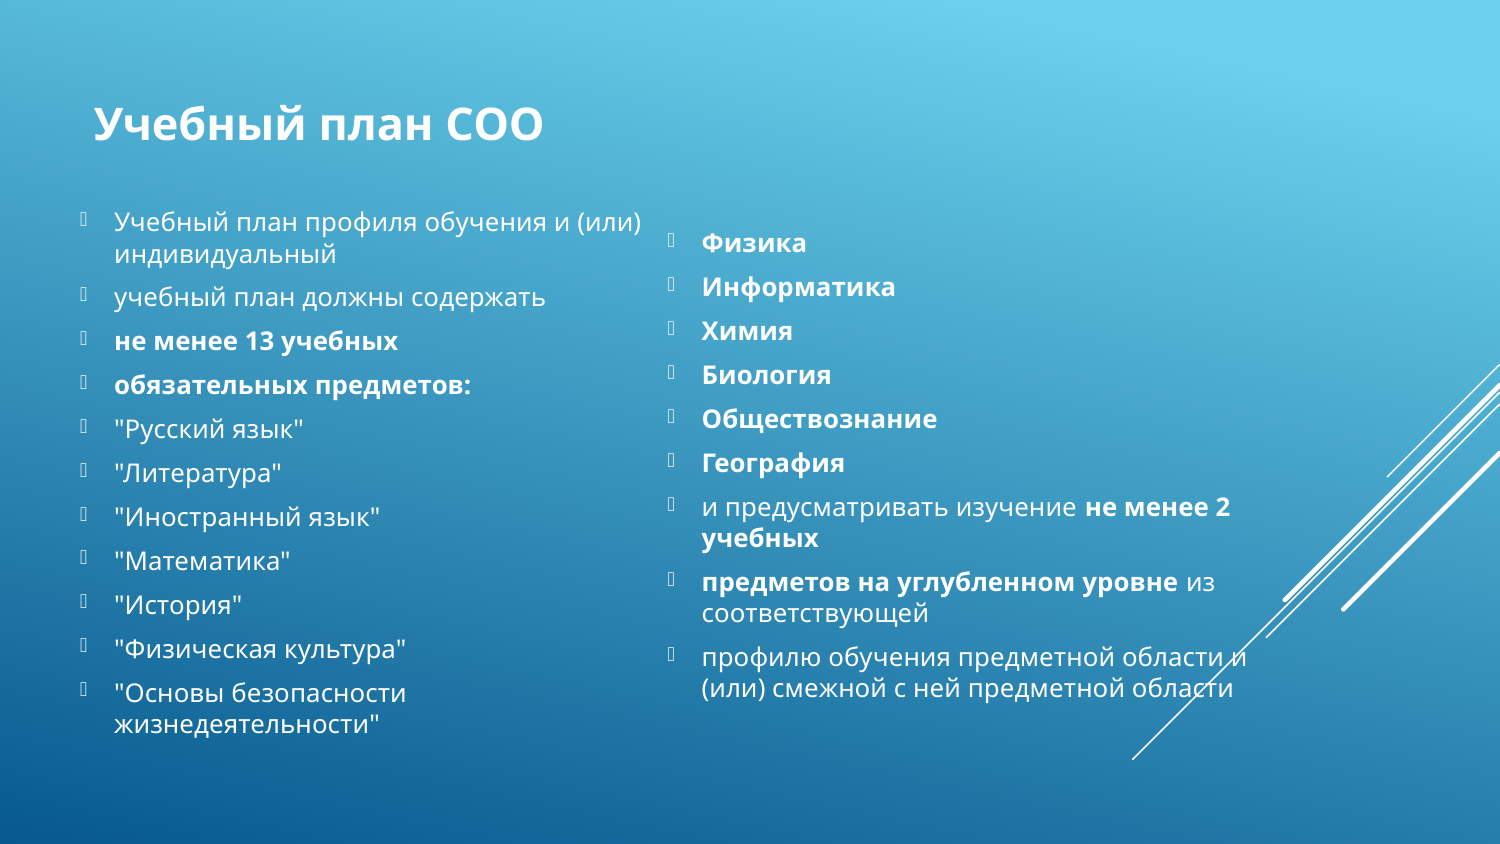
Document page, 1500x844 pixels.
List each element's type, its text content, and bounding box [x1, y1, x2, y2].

list Учебный план СОО Учебный план профиля обучения и (или) индивидуальный учебный план должны содержать не менее 13 учебных обязательных предметов: "Русский язык" "Литература" "Иностранный язык" "Математика" "История" "Физическая культура" "Основы безопасности жизнедеятельности" Физика Информатика Химия Биология Обществознание География и предусматривать изучение не менее 2 учебных предметов на углубленном уровне из соответствующей профилю обучения предметной области и (или) смежной с ней предметной области [64, 84, 1270, 750]
